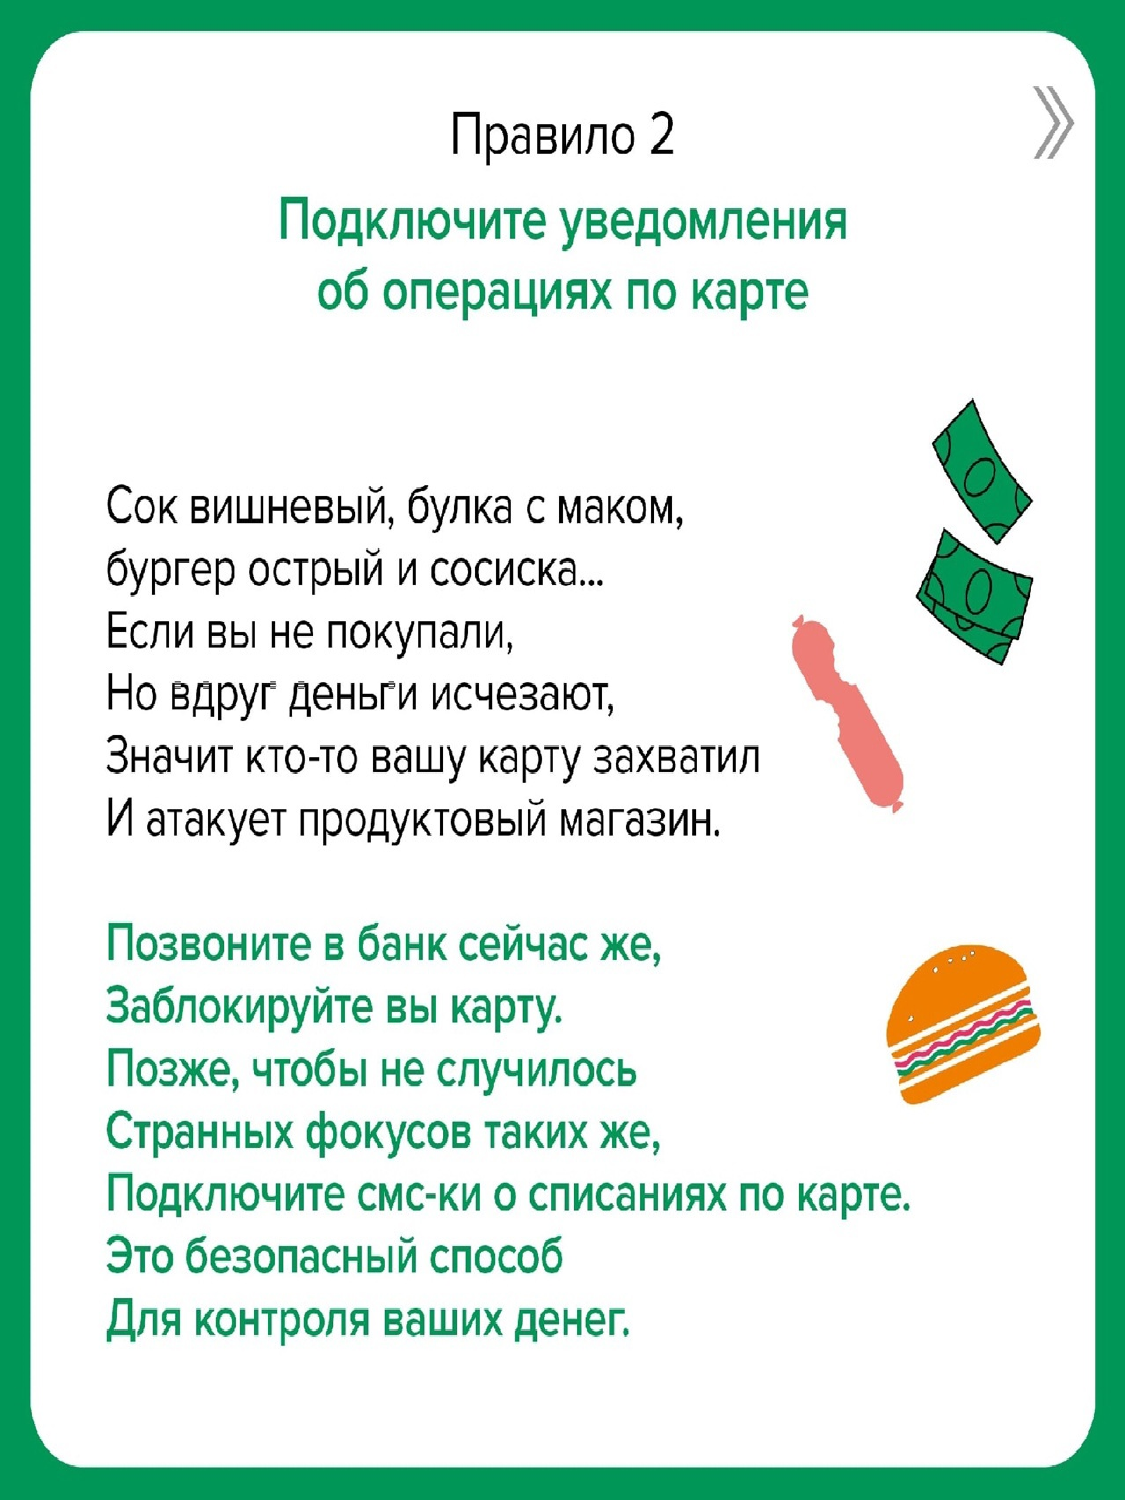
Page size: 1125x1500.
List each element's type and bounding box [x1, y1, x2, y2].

list [0, 0, 1125, 1500]
